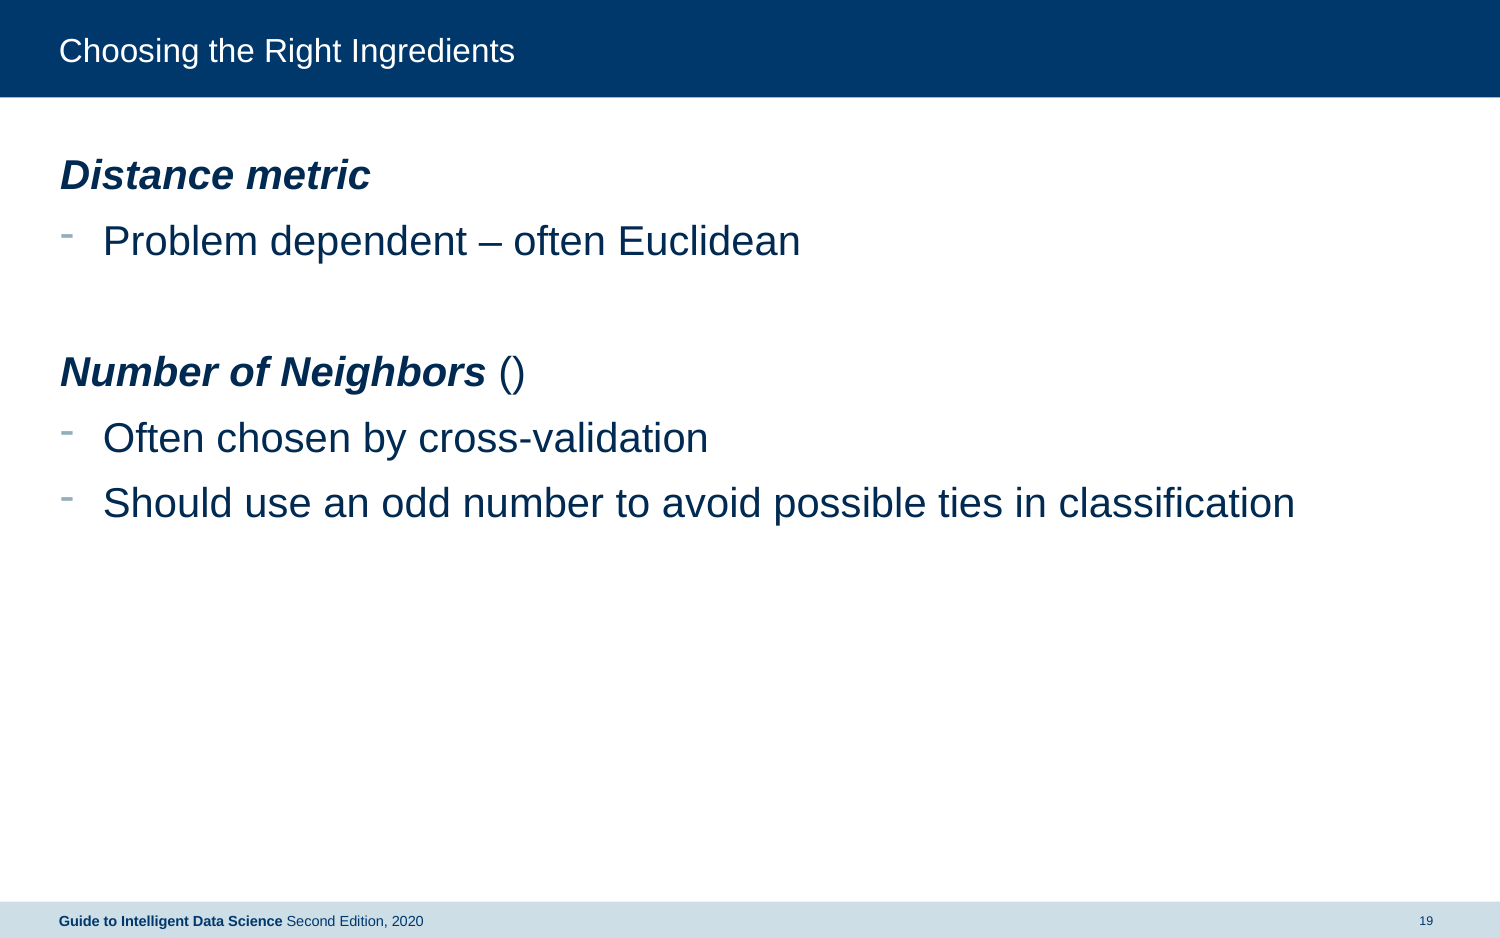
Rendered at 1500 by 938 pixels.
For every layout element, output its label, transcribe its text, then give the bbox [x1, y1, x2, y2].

footer Guide to Intelligent Data Science Second Edition, 2020 [58, 900, 717, 938]
slide_number 19 [1411, 900, 1442, 938]
title Choosing the Right Ingredients [58, 28, 1442, 70]
